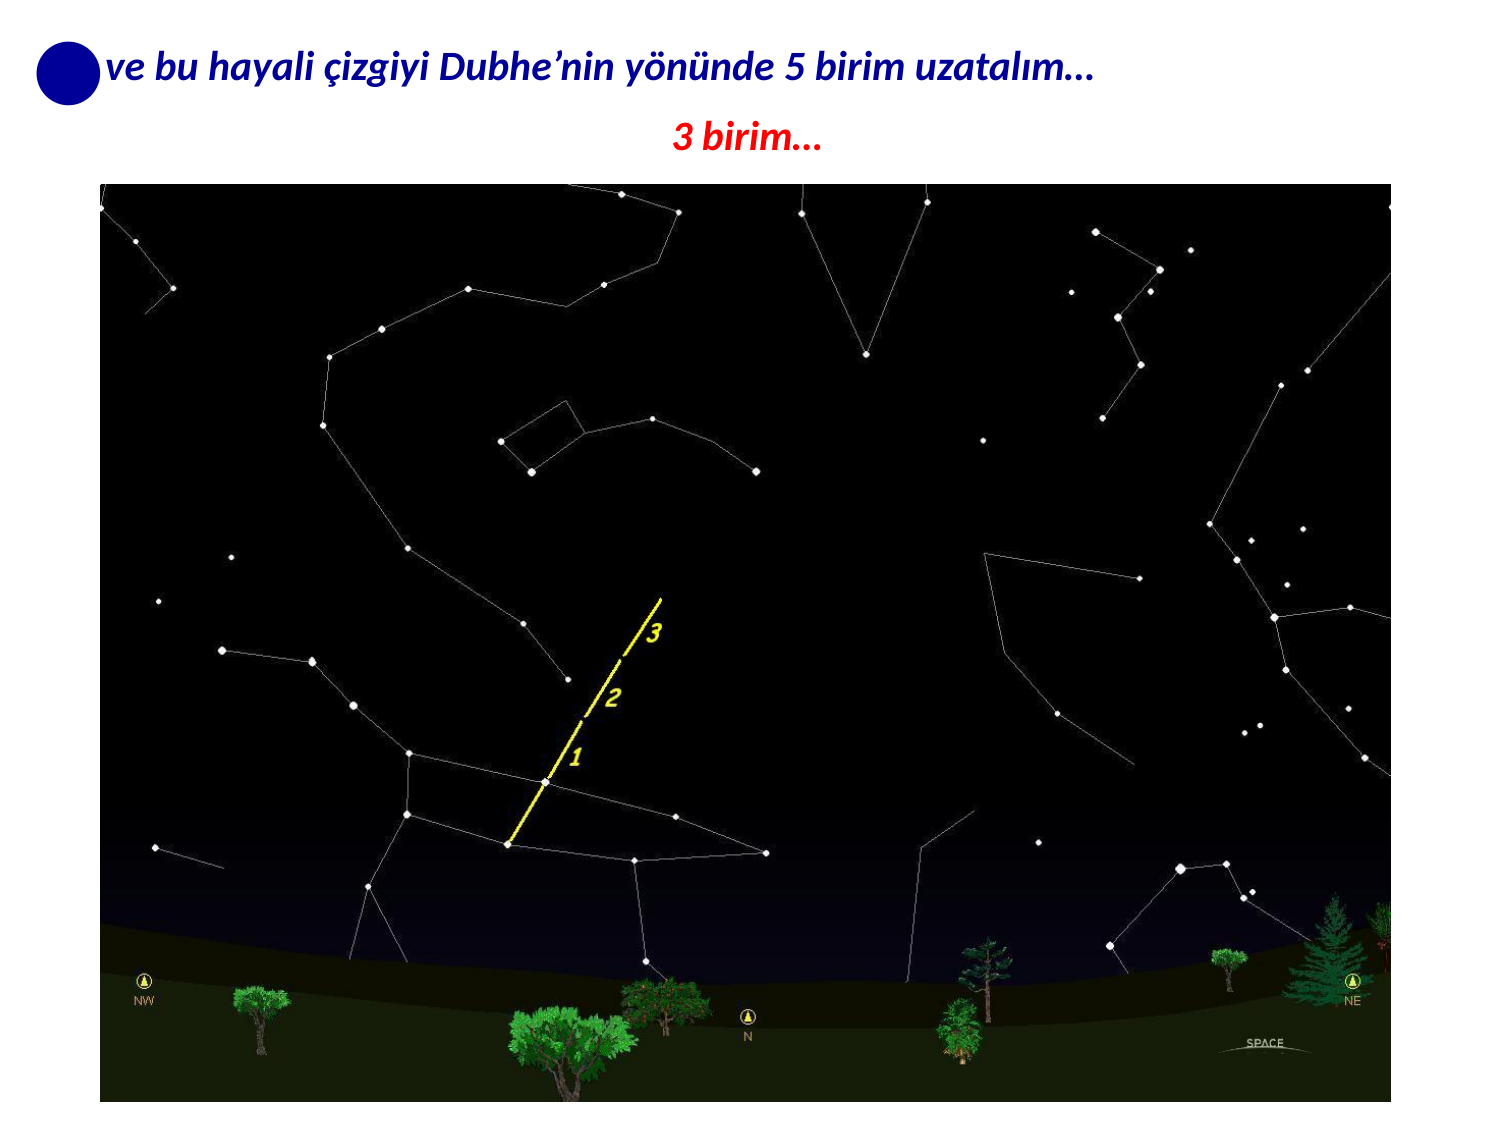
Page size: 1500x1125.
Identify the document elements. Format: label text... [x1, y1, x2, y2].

text_box 3 birim… [29, 101, 1465, 167]
text_box ve bu hayali çizgiyi Dubhe’nin yönünde 5 birim uzatalım… [17, 31, 1483, 96]
picture [100, 184, 1391, 1102]
